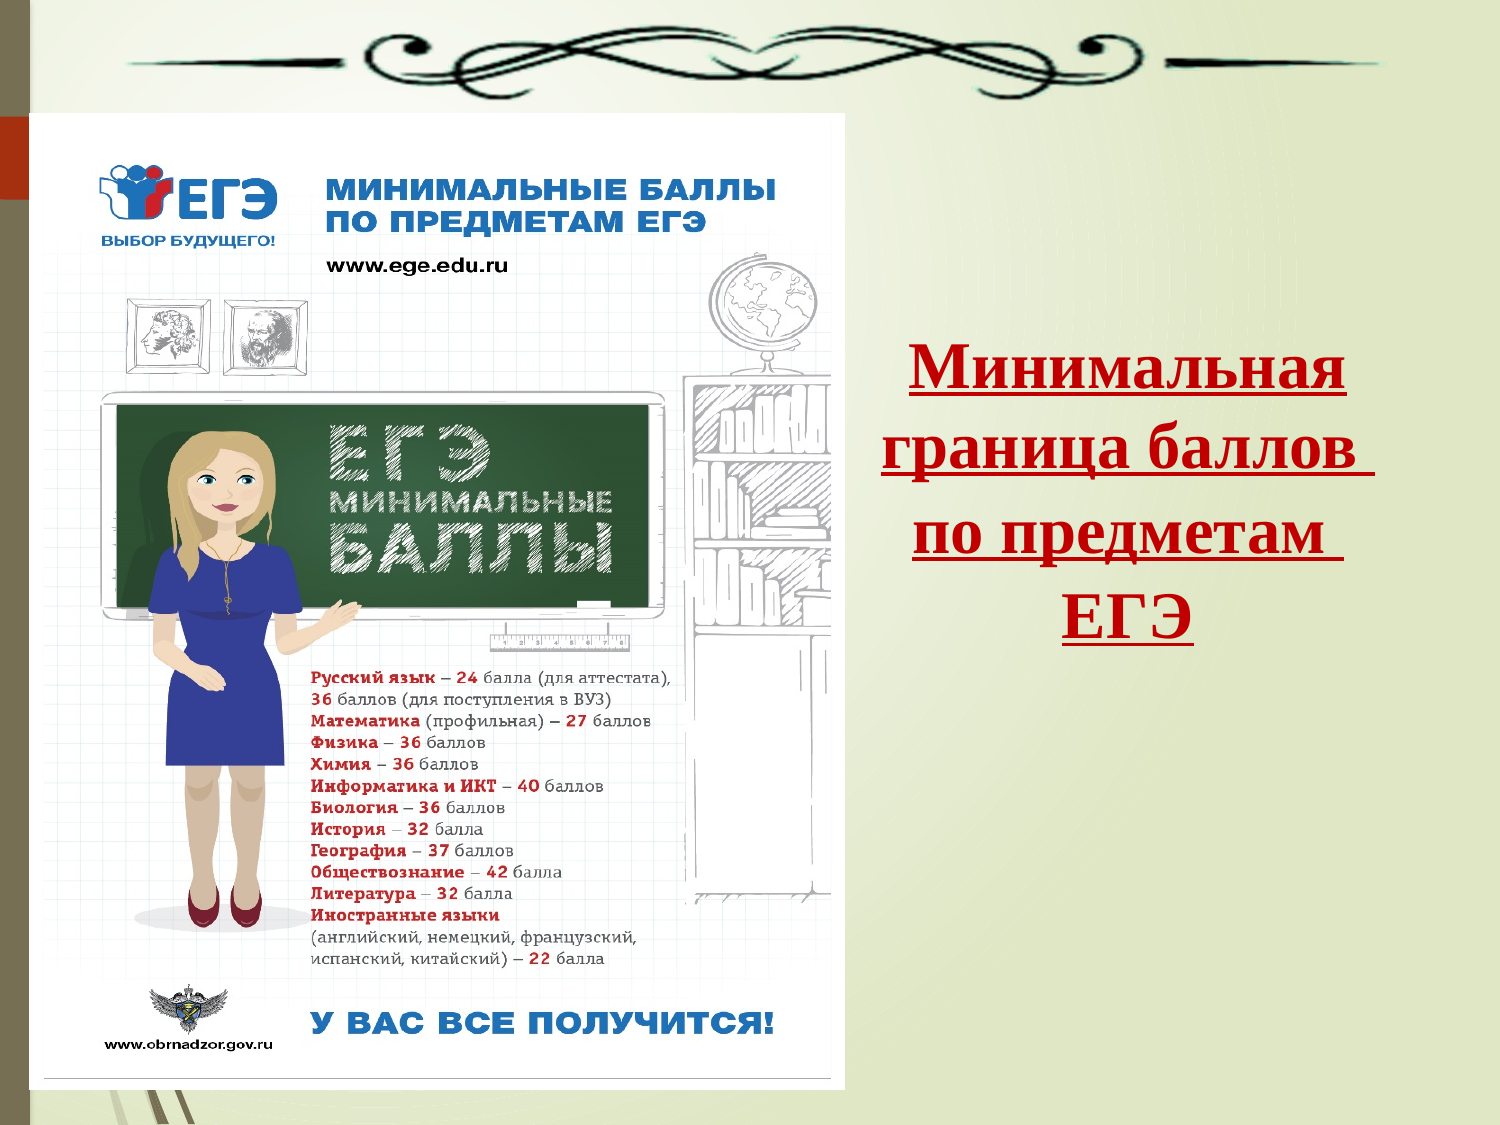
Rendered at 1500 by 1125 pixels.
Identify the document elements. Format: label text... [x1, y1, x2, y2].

picture [29, 0, 1448, 1090]
text_box Минимальная граница баллов по предметам ЕГЭ [848, 314, 1459, 660]
